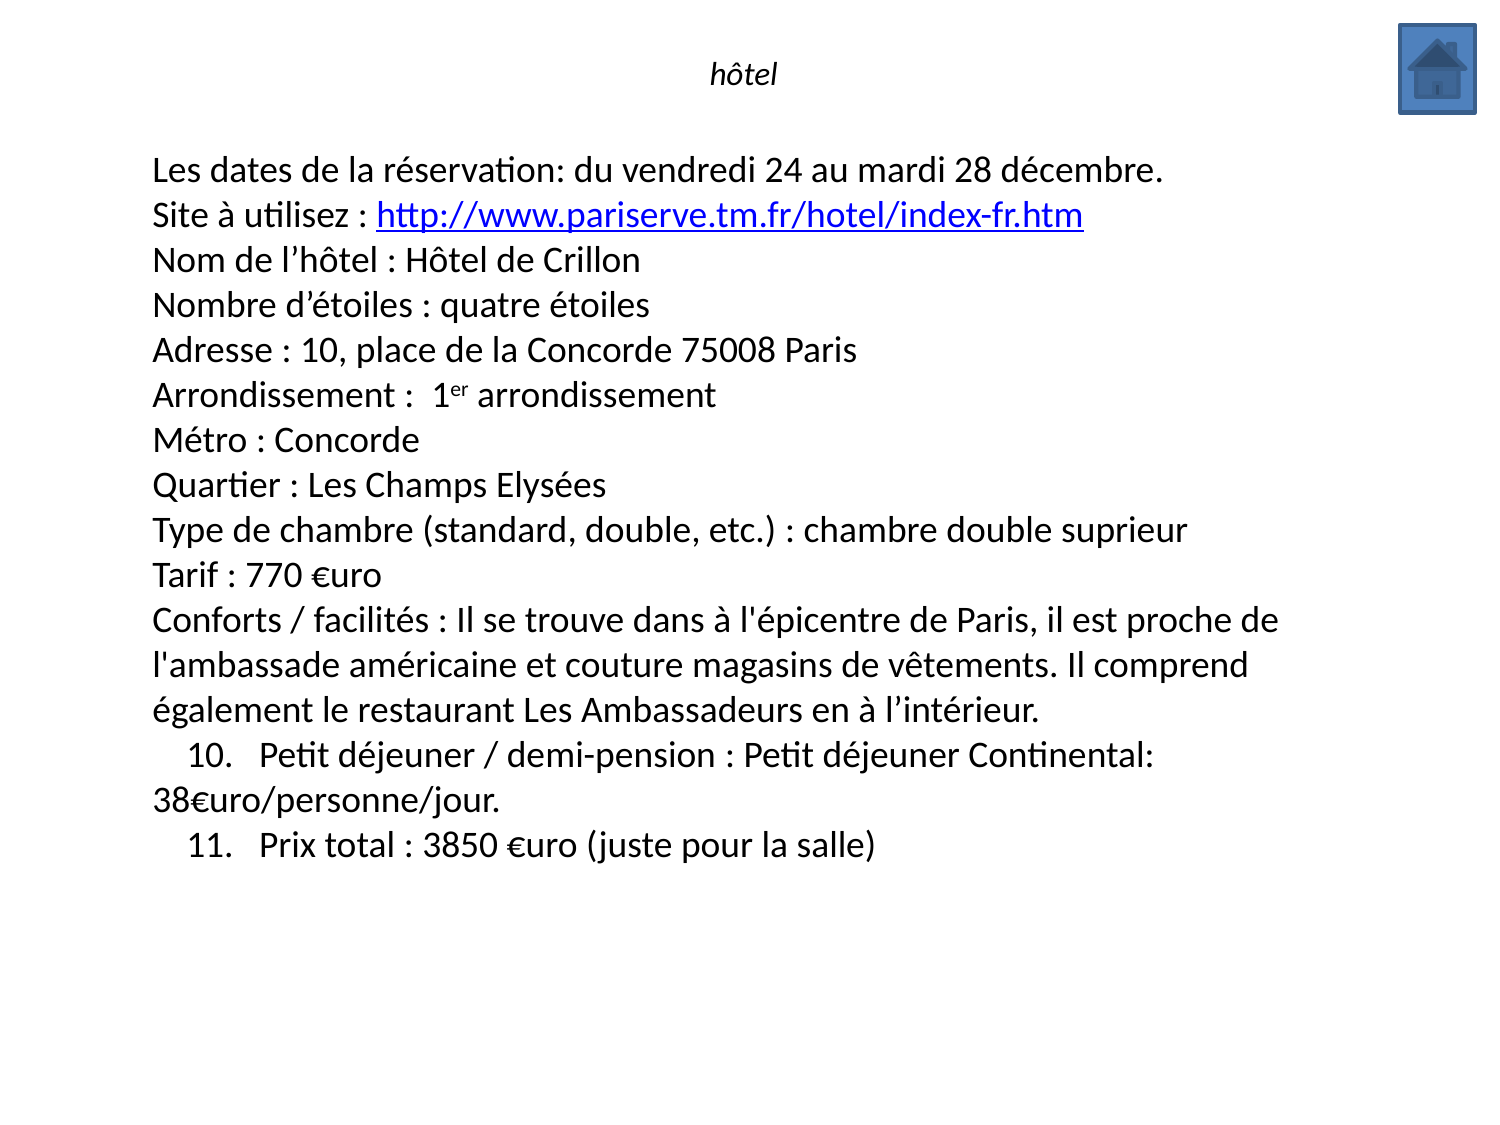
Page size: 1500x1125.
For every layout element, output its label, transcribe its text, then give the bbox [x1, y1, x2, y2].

title hôtel [187, 45, 1300, 100]
text_box Les dates de la réservation: du vendredi 24 au mardi 28 décembre. Site à utilisez : http://www.pariserve.tm.fr/hotel/index-fr.htm Nom de l’hôtel : Hôtel de Crillon Nombre d’étoiles : quatre étoiles Adresse : 10, place de la Concorde 75008 Paris Arrondissement : 1er arrondissement Métro : Concorde Quartier : Les Champs Elysées Type de chambre (standard, double, etc.) : chambre double suprieur Tarif : 770 €uro Conforts / facilités : Il se trouve dans à l'épicentre de Paris, il est proche de l'ambassade américaine et couture magasins de vêtements. Il comprend également le restaurant Les Ambassadeurs en à l’intérieur. 10. Petit déjeuner / demi-pension : Petit déjeuner Continental: 38€uro/personne/jour. 11. Prix total : 3850 €uro (juste pour la salle) [137, 137, 1388, 918]
text_box [1398, 23, 1477, 115]
